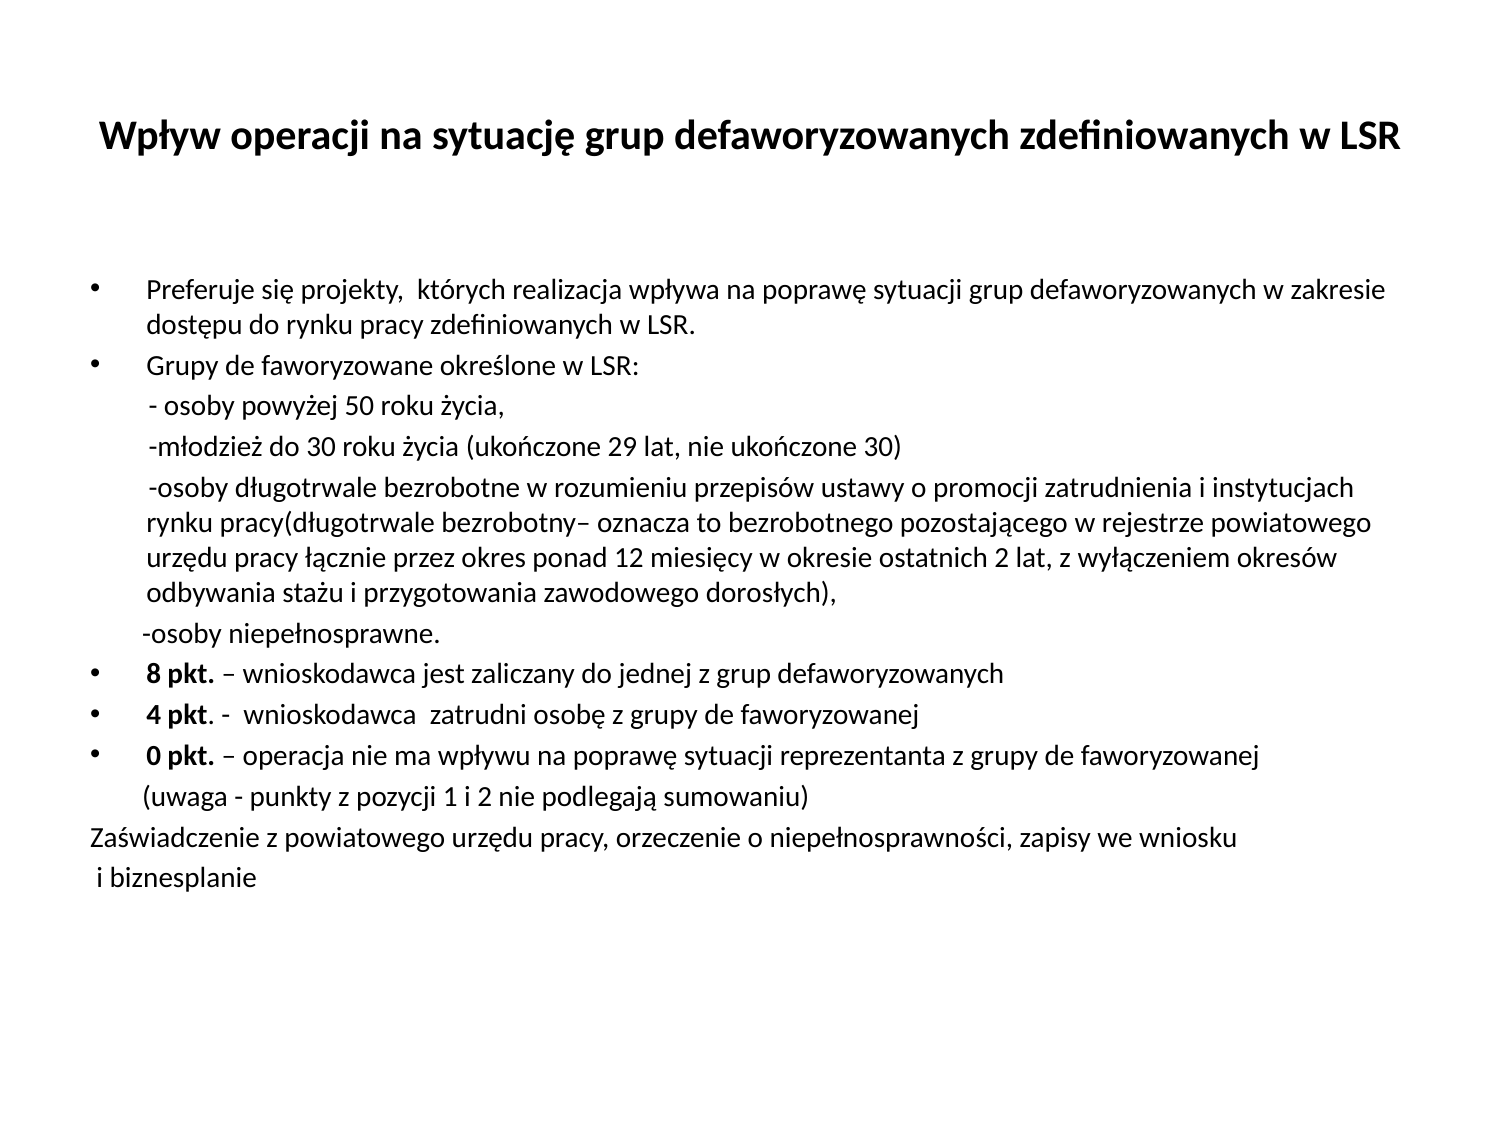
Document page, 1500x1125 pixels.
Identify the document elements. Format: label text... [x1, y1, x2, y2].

list Preferuje się projekty, których realizacja wpływa na poprawę sytuacji grup defaworyzowanych w zakresie dostępu do rynku pracy zdefiniowanych w LSR. Grupy de faworyzowane określone w LSR: - osoby powyżej 50 roku życia, -młodzież do 30 roku życia (ukończone 29 lat, nie ukończone 30) -osoby długotrwale bezrobotne w rozumieniu przepisów ustawy o promocji zatrudnienia i instytucjach rynku pracy(długotrwale bezrobotny– oznacza to bezrobotnego pozostającego w rejestrze powiatowego urzędu pracy łącznie przez okres ponad 12 miesięcy w okresie ostatnich 2 lat, z wyłączeniem okresów odbywania stażu i przygotowania zawodowego dorosłych), -osoby niepełnosprawne. 8 pkt. – wnioskodawca jest zaliczany do jednej z grup defaworyzowanych 4 pkt. - wnioskodawca zatrudni osobę z grupy de faworyzowanej 0 pkt. – operacja nie ma wpływu na poprawę sytuacji reprezentanta z grupy de faworyzowanej (uwaga - punkty z pozycji 1 i 2 nie podlegają sumowaniu) Zaświadczenie z powiatowego urzędu pracy, orzeczenie o niepełnosprawności, zapisy we wniosku i biznesplanie [75, 262, 1425, 1005]
title Wpływ operacji na sytuację grup defaworyzowanych zdefiniowanych w LSR [75, 45, 1425, 233]
